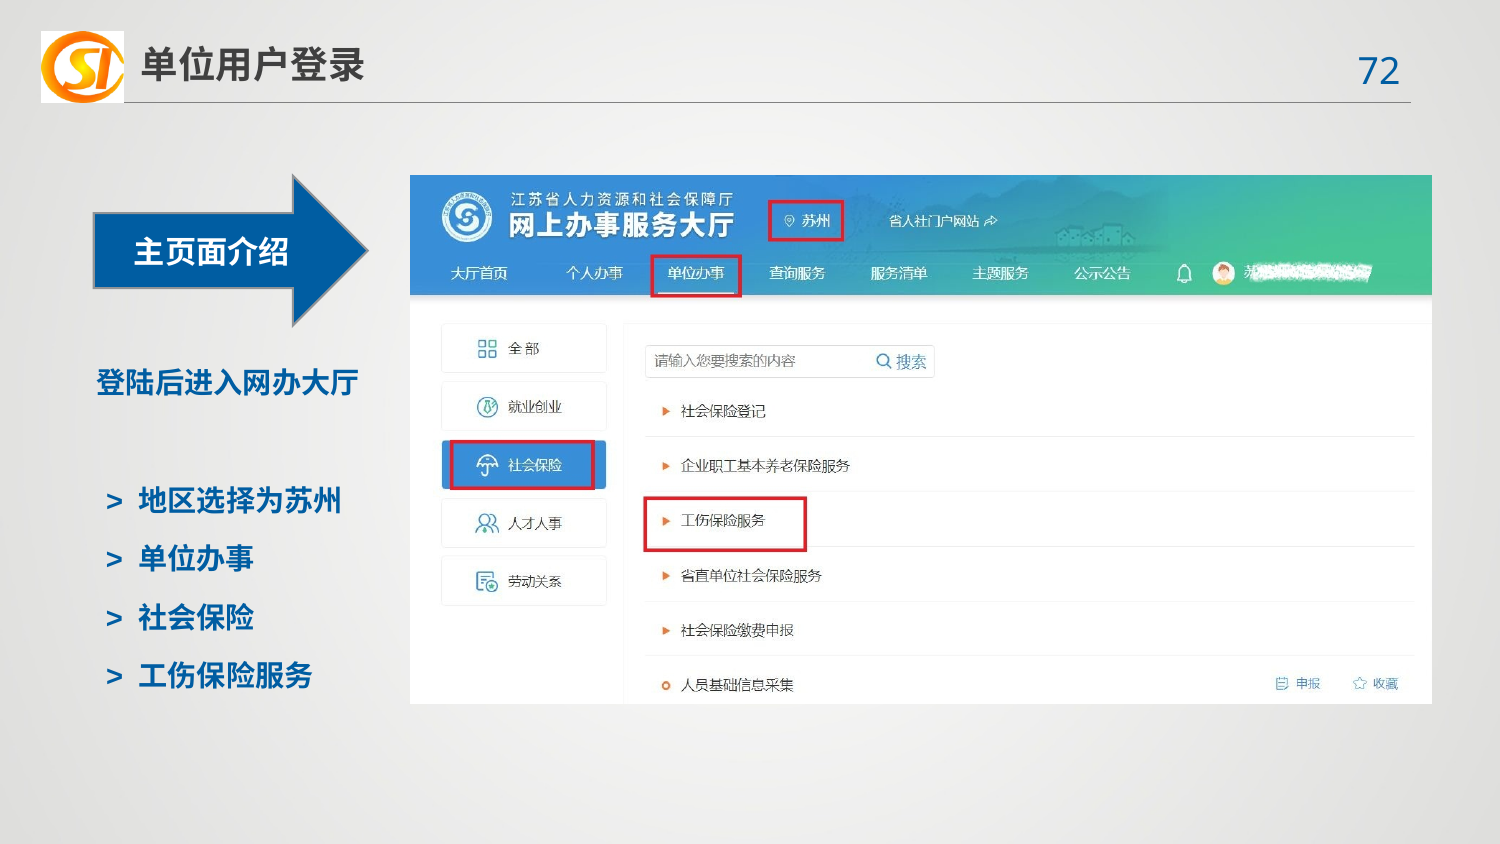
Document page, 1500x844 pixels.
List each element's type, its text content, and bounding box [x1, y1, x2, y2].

text_box > 地区选择为苏州 [91, 456, 358, 525]
text_box 登陆后进入网办大厅 [81, 339, 404, 442]
text_box > 社会保险 [91, 574, 270, 632]
text_box > 单位办事 [91, 515, 270, 574]
text_box 主页面介绍 [93, 175, 368, 326]
text_box 单位用户登录 [140, 32, 921, 95]
text_box > 工伤保险服务 [91, 632, 329, 700]
picture [0, 0, 1500, 844]
